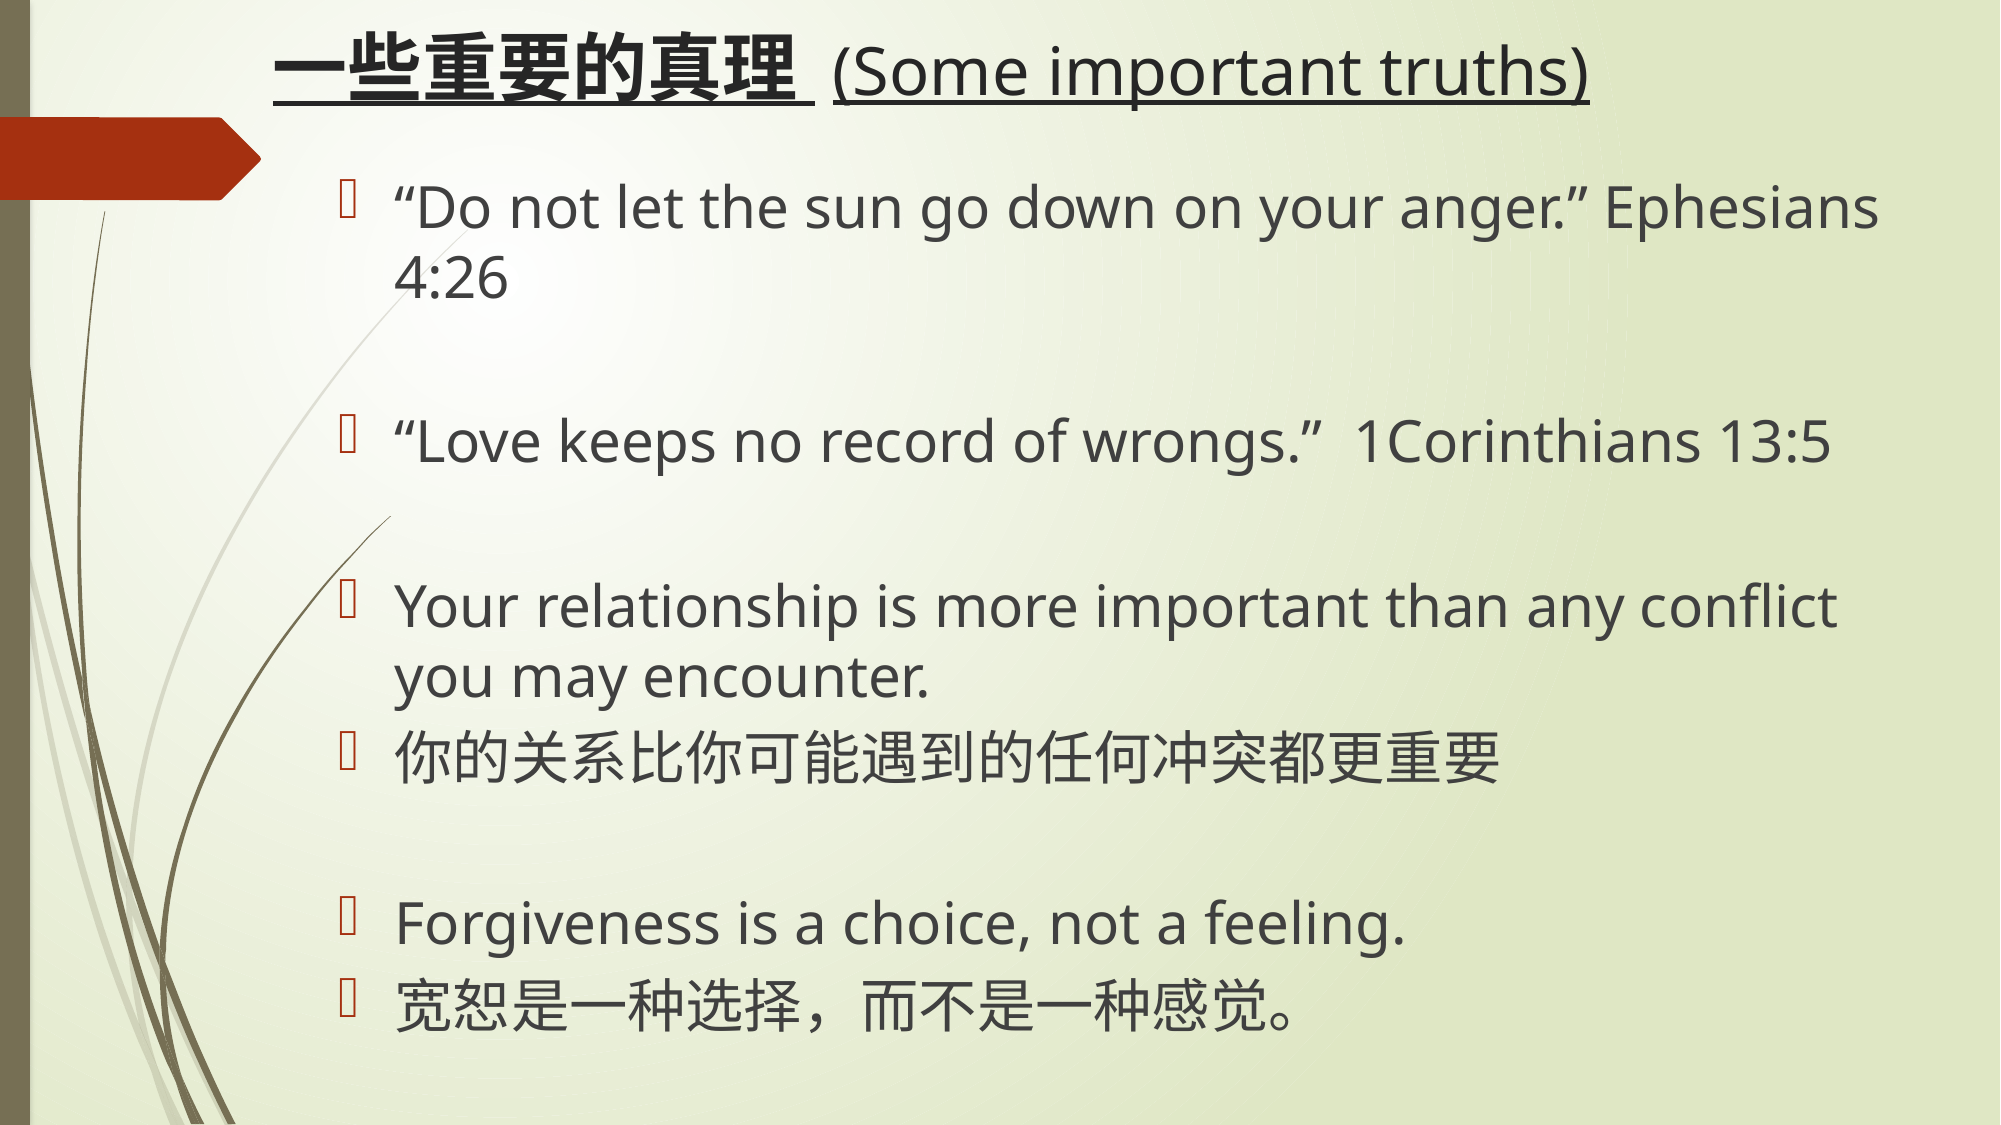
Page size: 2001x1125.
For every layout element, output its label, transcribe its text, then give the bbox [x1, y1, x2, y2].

list “Do not let the sun go down on your anger.” Ephesians 4:26 “Love keeps no record of wrongs.” 1Corinthians 13:5 Your relationship is more important than any conflict you may encounter. 你的关系比你可能遇到的任何冲突都更重要 Forgiveness is a choice, not a feeling. 宽恕是一种选择，而不是一种感觉。 [323, 162, 1908, 1080]
title 一些重要的真理 (Some important truths) [258, 12, 1746, 163]
